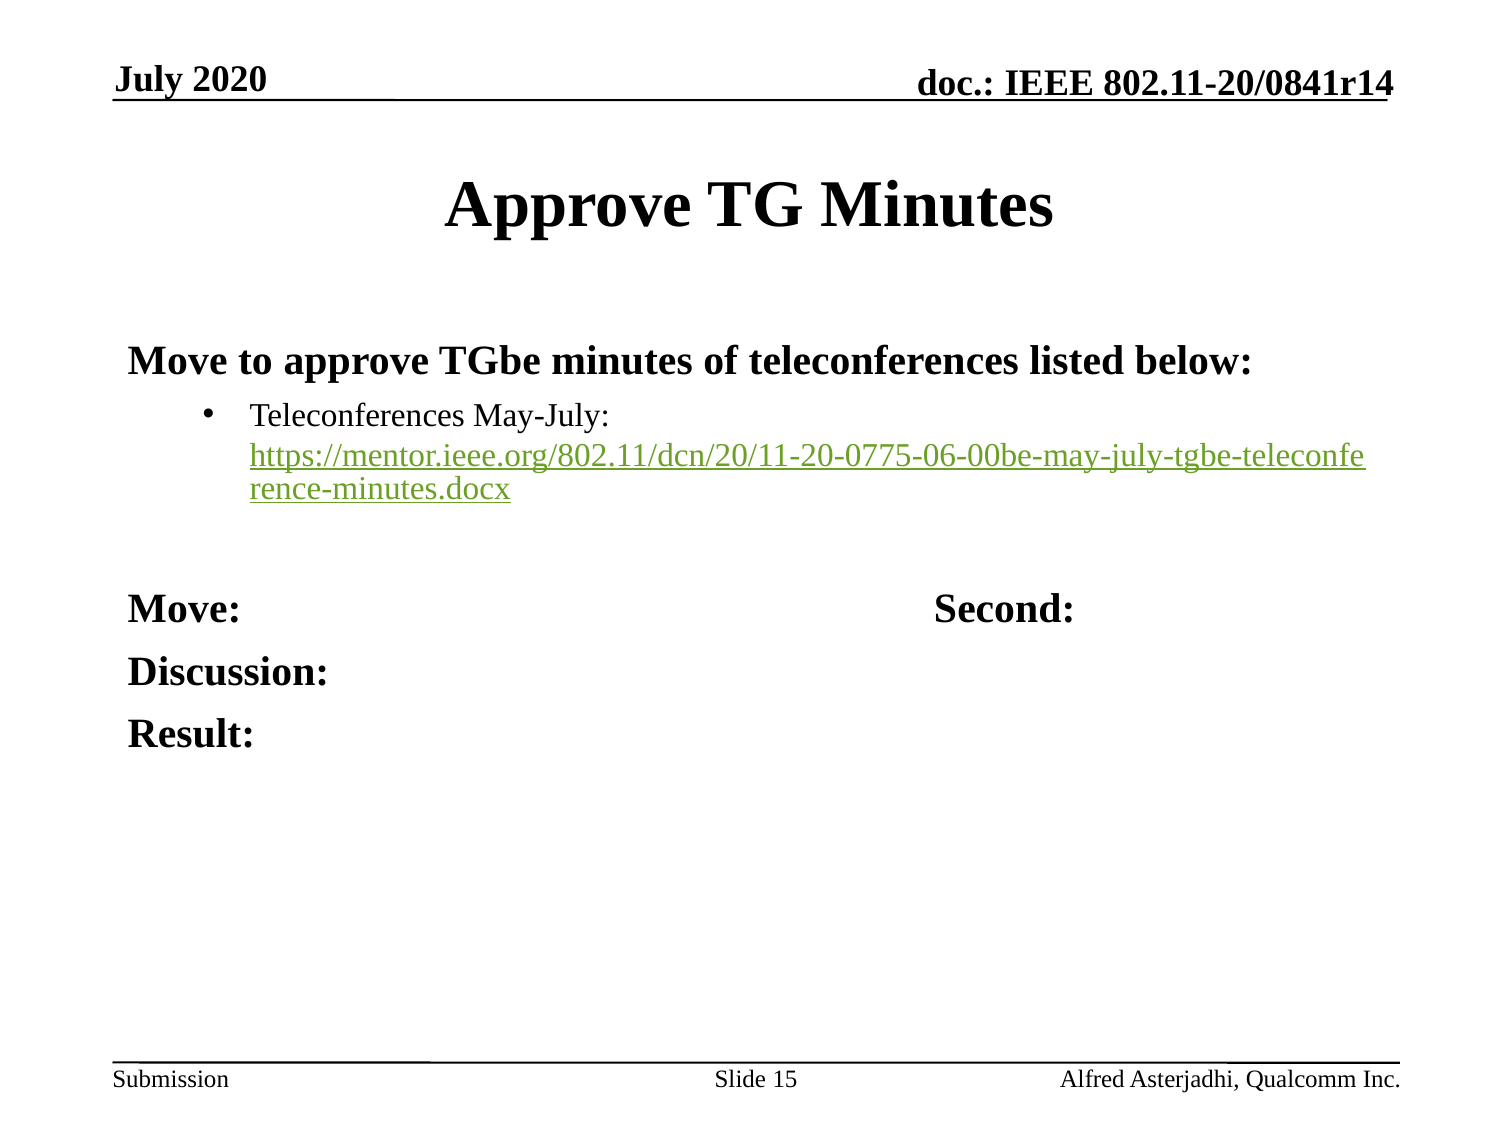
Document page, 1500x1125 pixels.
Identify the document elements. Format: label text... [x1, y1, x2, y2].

footer Alfred Asterjadhi, Qualcomm Inc. [878, 1061, 1402, 1093]
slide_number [114, 54, 493, 100]
title Approve TG Minutes [112, 112, 1388, 288]
slide_number Slide 15 [712, 1061, 800, 1123]
list Move to approve TGbe minutes of teleconferences listed below: Teleconferences May-July: https://mentor.ieee.org/802.11/dcn/20/11-20-0775-06-00be-may-july-tgbe-teleconference-minutes.docx Move: Second: Discussion: Result: [112, 324, 1388, 1000]
